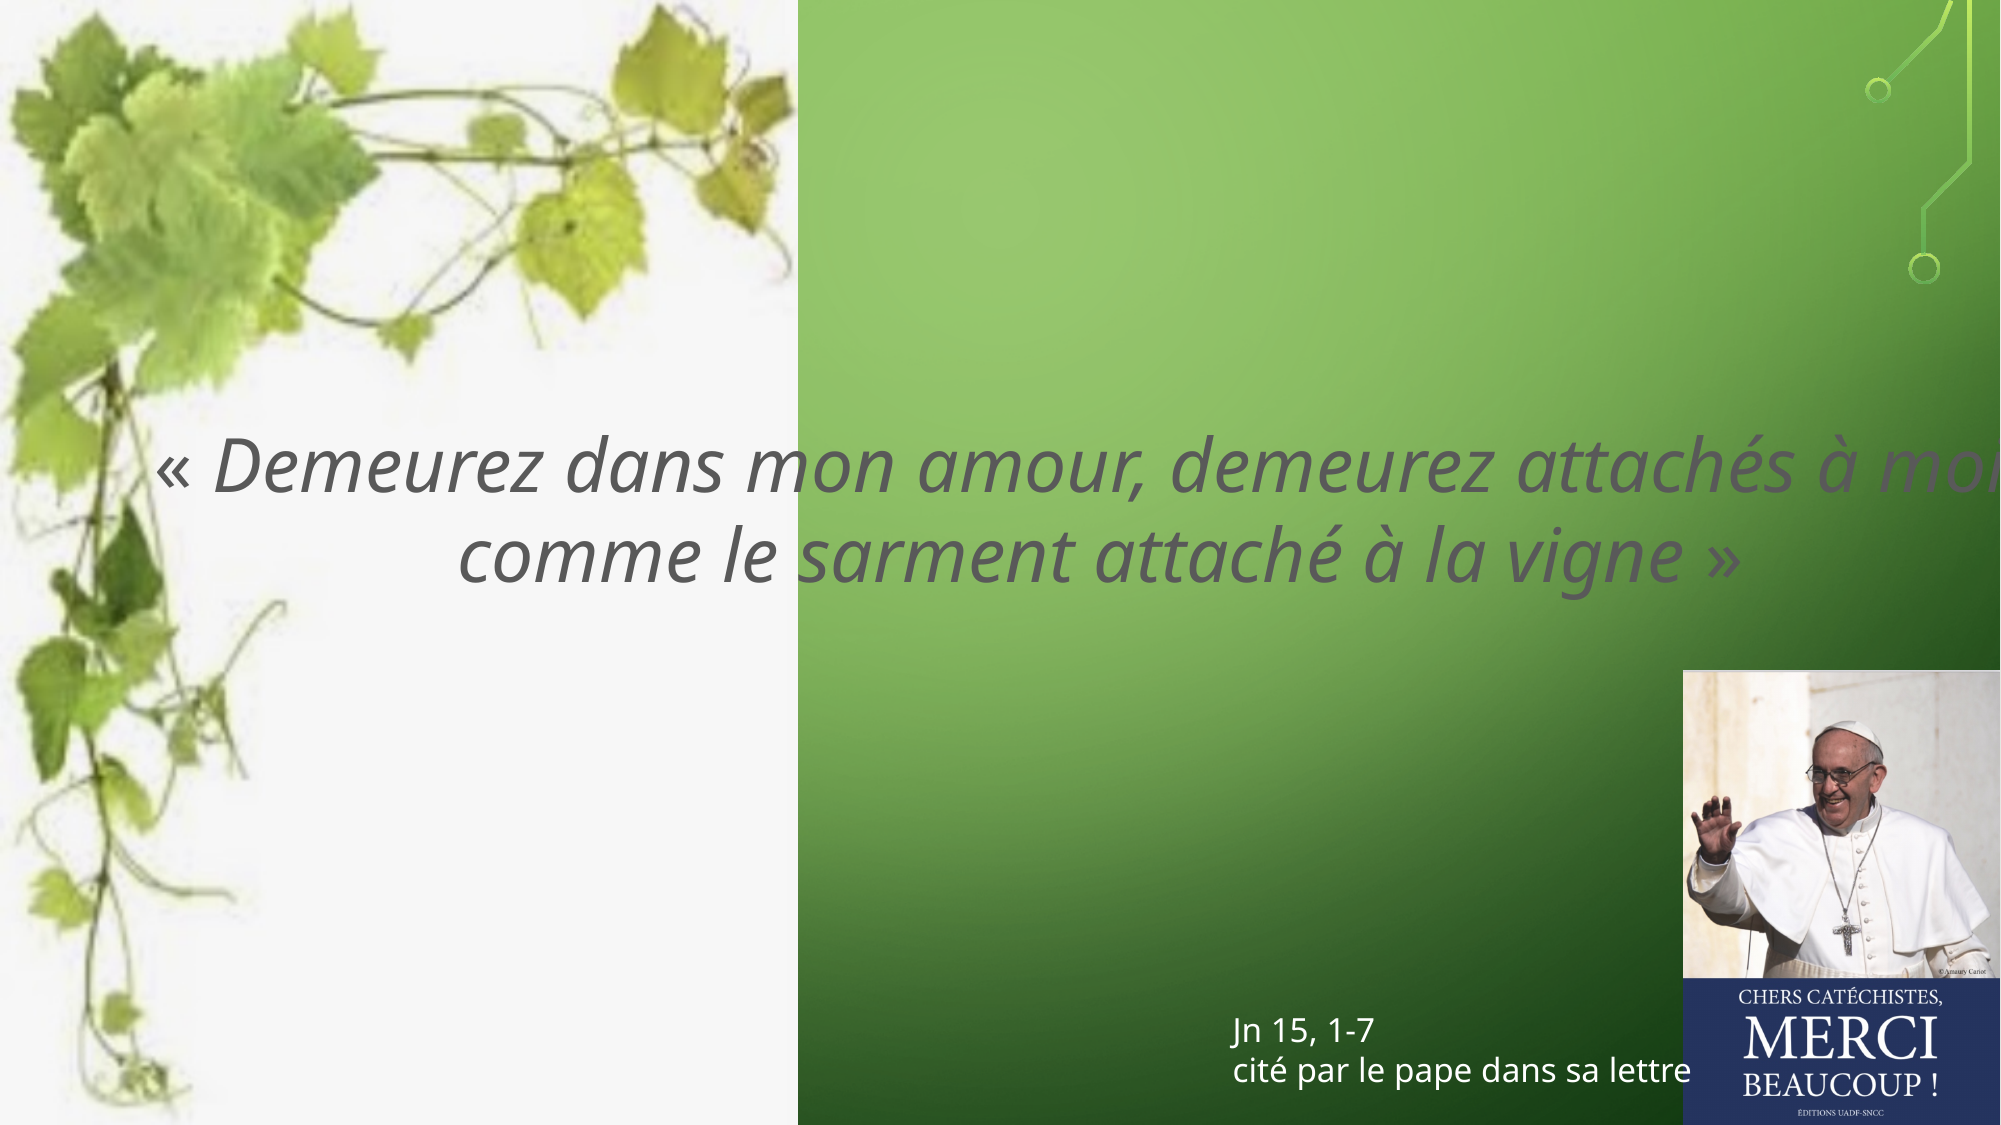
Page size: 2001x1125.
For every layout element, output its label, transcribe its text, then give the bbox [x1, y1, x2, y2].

text_box « Demeurez dans mon amour, demeurez attachés à moi, comme le sarment attaché à la vigne » [799, 410, 2000, 606]
picture [0, 0, 799, 1125]
picture [1683, 669, 2000, 1125]
text_box Jn 15, 1-7 cité par le pape dans sa lettre [1217, 1002, 1683, 1097]
